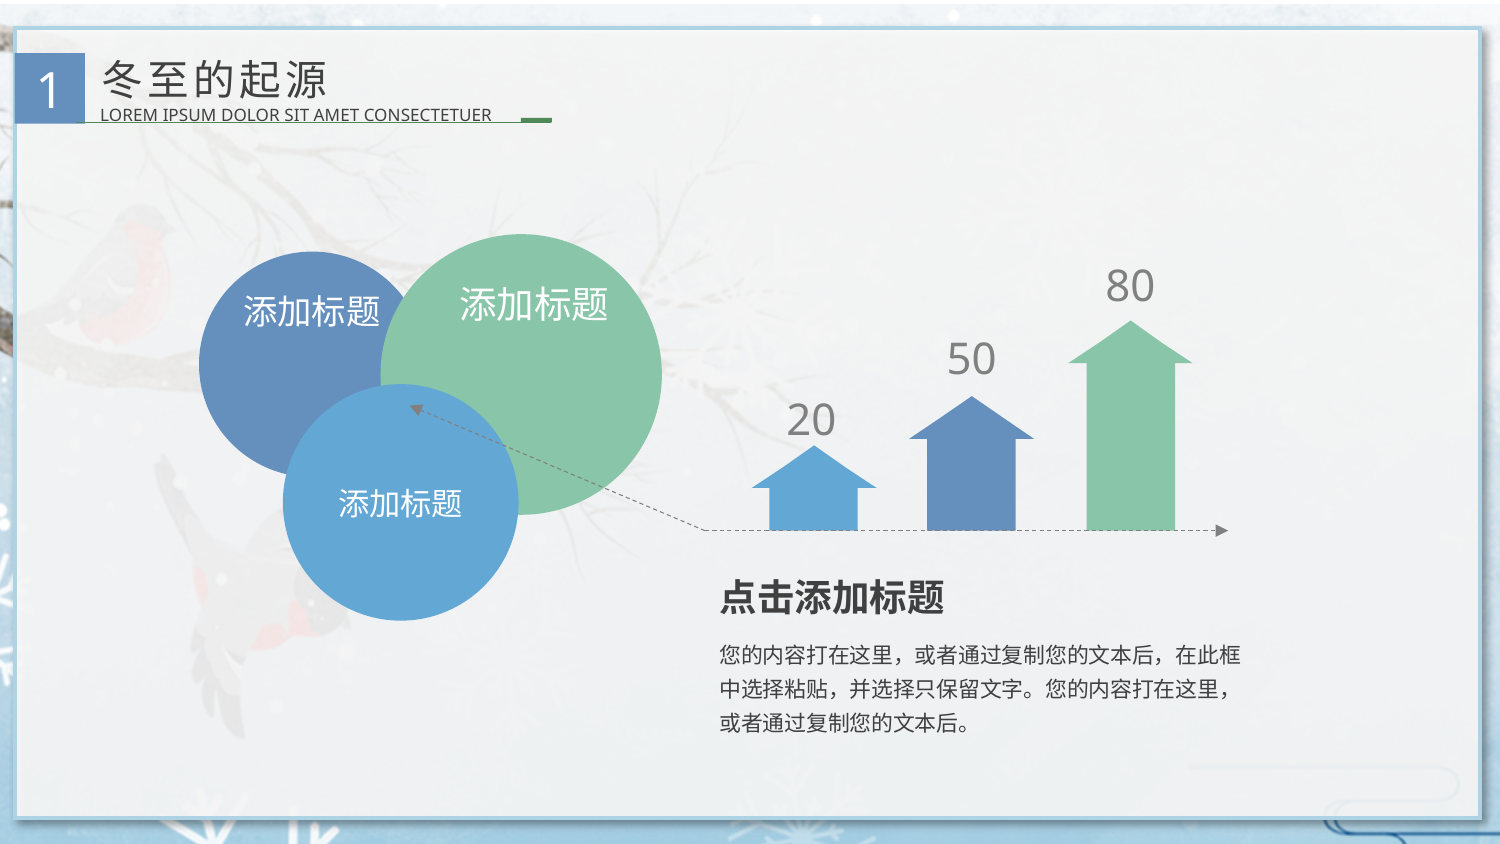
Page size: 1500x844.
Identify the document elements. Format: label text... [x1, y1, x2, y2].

text_box 1 [13, 52, 86, 125]
text_box LOREM IPSUM DOLOR SIT AMET CONSECTETUER [85, 96, 520, 122]
text_box 添加标题 [199, 251, 403, 475]
picture [0, 4, 1500, 844]
text_box [751, 452, 877, 530]
text_box 20 [771, 383, 852, 452]
text_box 添加标题 [282, 384, 516, 621]
text_box 添加标题 [380, 234, 662, 405]
text_box 点击添加标题 [704, 575, 1048, 626]
text_box [909, 396, 1035, 530]
text_box 您的内容打在这里，或者通过复制您的文本后，在此框中选择粘贴，并选择只保留文字。您的内容打在这里，或者通过复制您的文本后。 [704, 626, 1271, 744]
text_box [409, 405, 705, 531]
text_box 冬至的起源 [86, 33, 461, 96]
text_box 50 [931, 323, 1012, 391]
text_box 80 [1090, 250, 1171, 318]
text_box LOREM IPSUM DOLOR SIT AMET CONSECTETUER [85, 123, 520, 132]
text_box [1068, 320, 1193, 530]
text_box [520, 117, 553, 123]
